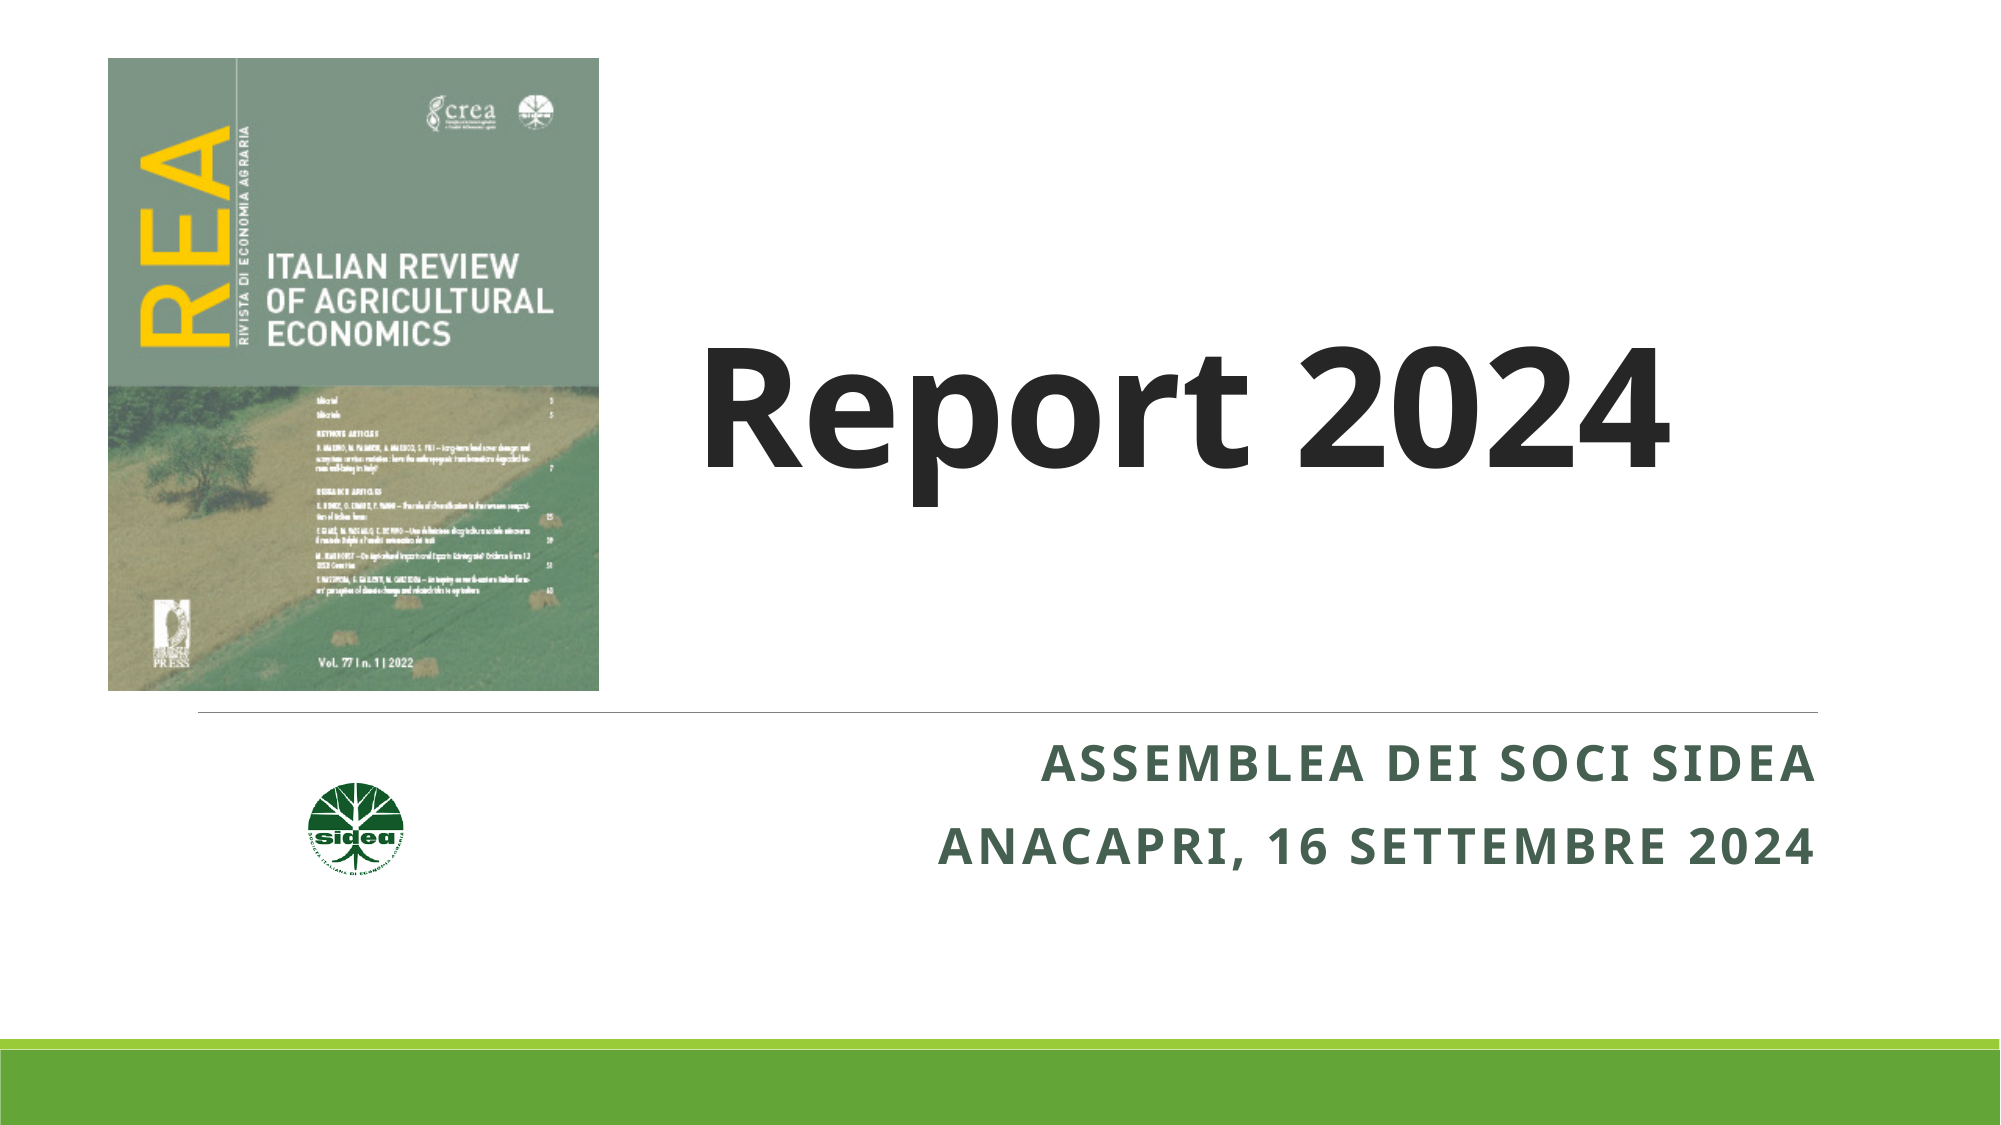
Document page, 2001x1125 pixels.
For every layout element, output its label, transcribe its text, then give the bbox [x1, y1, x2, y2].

picture [107, 58, 600, 691]
subtitle ASSEMBLEA DEI SOCI SIDEA ANACAPRI, 16 SETTEMBRE 2024 [180, 730, 1831, 919]
title Report 2024 [678, 124, 1830, 710]
picture [286, 770, 421, 880]
